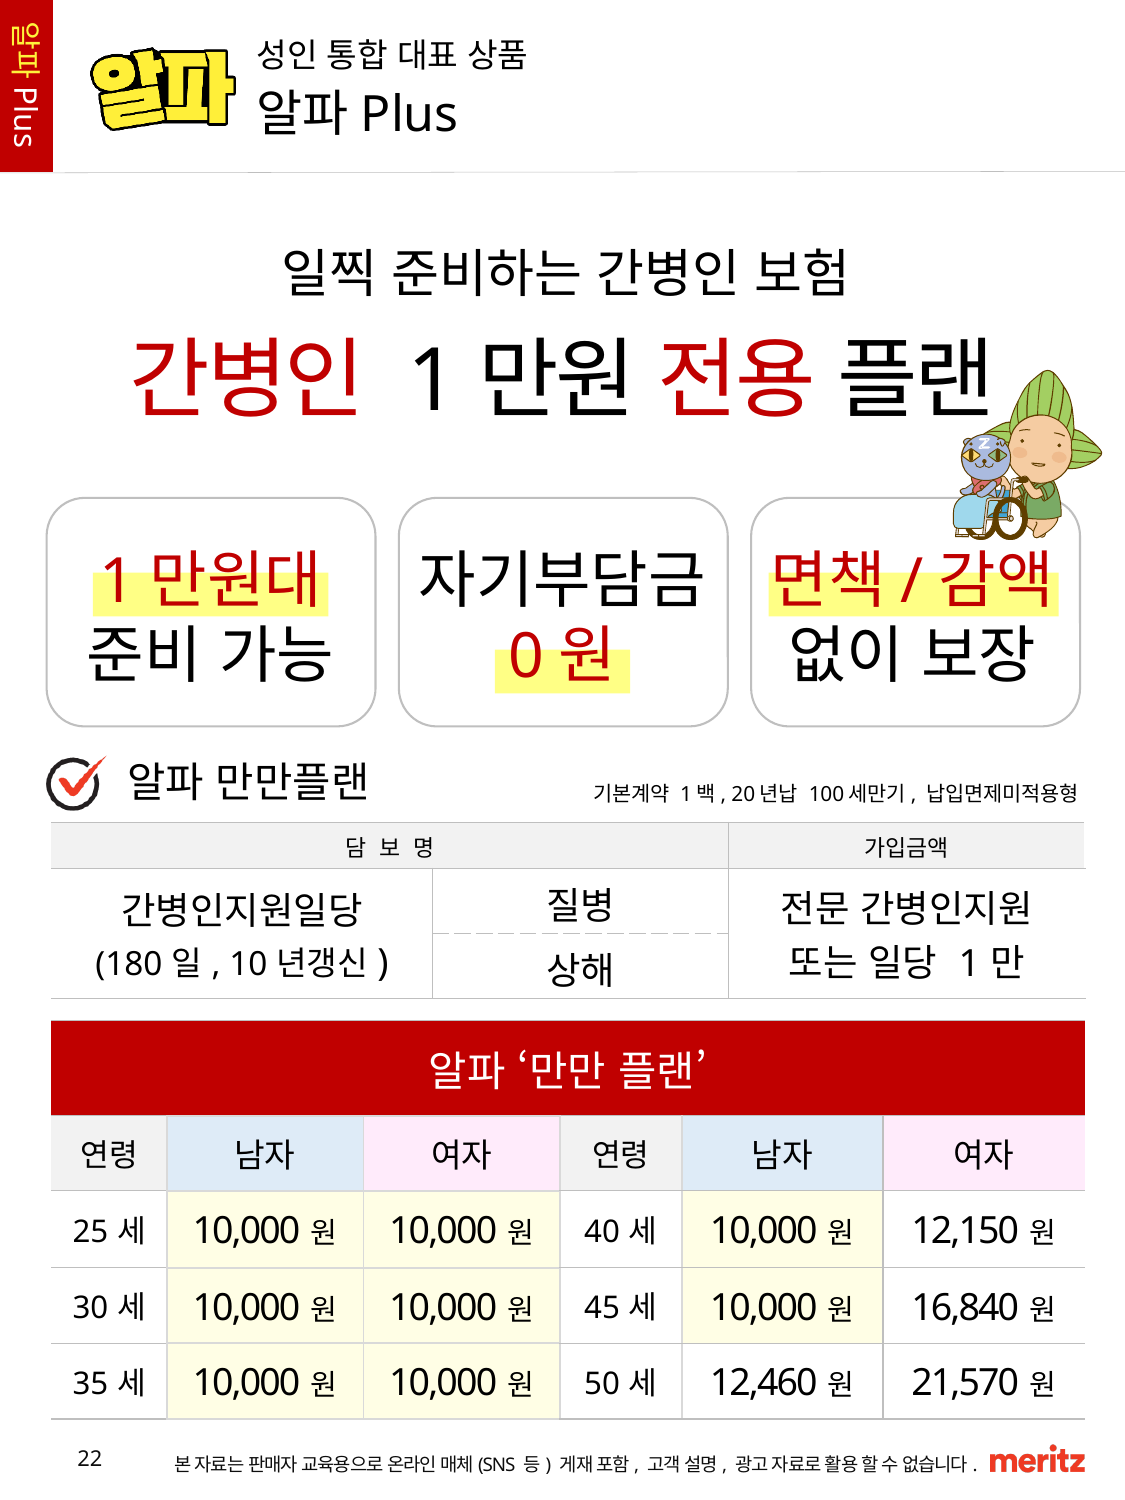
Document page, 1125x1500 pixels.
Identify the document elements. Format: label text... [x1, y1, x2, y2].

text_box 일찍 준비하는 간병인 보험 [95, 233, 1036, 311]
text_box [46, 748, 389, 815]
table_cell 10,000원 [683, 1191, 882, 1267]
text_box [751, 497, 1081, 727]
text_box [46, 497, 376, 727]
table_cell 16,840원 [884, 1268, 1085, 1343]
picture [990, 1444, 1085, 1473]
table_cell 남자 [683, 1116, 882, 1190]
table_cell 10,000원 [168, 1192, 363, 1267]
table_cell 30세 [51, 1268, 166, 1343]
table_cell 연령 [561, 1116, 681, 1190]
table_cell 50세 [561, 1344, 681, 1418]
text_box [0, 0, 53, 171]
table_header 담보명 [51, 823, 728, 868]
picture [952, 369, 1103, 541]
table_cell 연령 [51, 1116, 166, 1190]
table_cell 10,000원 [168, 1344, 363, 1418]
table_cell 25세 [51, 1191, 166, 1267]
text_box 알파Plus [242, 82, 664, 149]
table_cell 전문 간병인지원 또는 일당 1만 [729, 869, 1084, 998]
table_cell 35세 [51, 1344, 166, 1418]
text_box 기본계약 1백, 20년납 100세만기, 납입면제미적용형 [531, 773, 1094, 814]
table_cell 10,000원 [168, 1269, 363, 1342]
table_cell 45세 [561, 1268, 681, 1343]
table_cell 12,460원 [683, 1344, 882, 1418]
table_cell 12,150원 [884, 1191, 1085, 1267]
table_cell 질병 [433, 869, 728, 933]
table_cell 40세 [561, 1191, 681, 1267]
text_box 간병인 1만원 전용 플랜 [0, 315, 1125, 436]
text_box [397, 497, 728, 727]
table_cell 10,000원 [364, 1344, 559, 1418]
slide_number 22 [14, 1432, 118, 1487]
table_cell 10,000원 [683, 1268, 882, 1343]
table_cell 간병인지원일당 (180일, 10년갱신) [51, 869, 432, 998]
table_cell 10,000원 [364, 1269, 559, 1342]
table_cell 남자 [168, 1117, 363, 1190]
picture [89, 46, 236, 131]
table_cell 21,570원 [884, 1344, 1085, 1418]
text_box 성인 통합 대표 상품 [242, 27, 929, 82]
table_cell 여자 [884, 1116, 1085, 1190]
table_header 알파 ‘만만 플랜’ [51, 1021, 1085, 1115]
table_cell 상해 [433, 933, 728, 998]
table_header 가입금액 [729, 823, 1084, 868]
table_cell 10,000원 [364, 1192, 559, 1267]
table_cell 여자 [364, 1117, 559, 1190]
